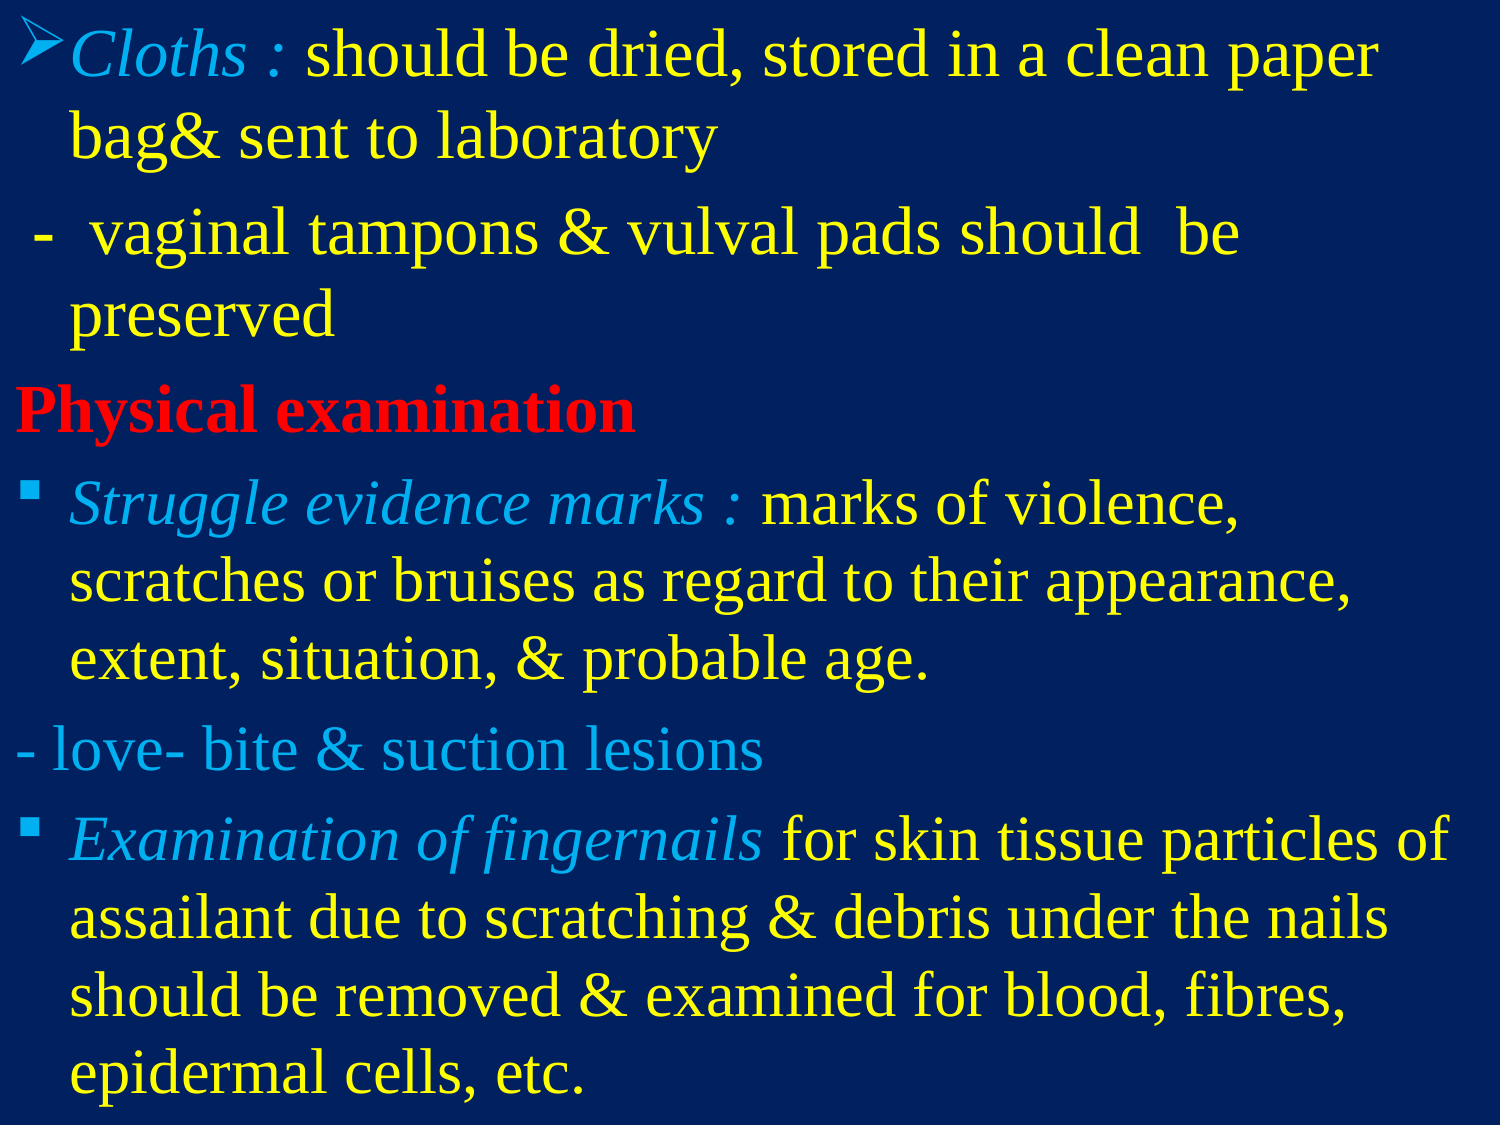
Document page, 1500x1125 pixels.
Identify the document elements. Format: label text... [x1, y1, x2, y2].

list Cloths : should be dried, stored in a clean paper bag& sent to laboratory - vaginal tampons & vulval pads should be preserved Physical examination Struggle evidence marks : marks of violence, scratches or bruises as regard to their appearance, extent, situation, & probable age. - love- bite & suction lesions Examination of fingernails for skin tissue particles of assailant due to scratching & debris under the nails should be removed & examined for blood, fibres, epidermal cells, etc. [0, 0, 1500, 1125]
